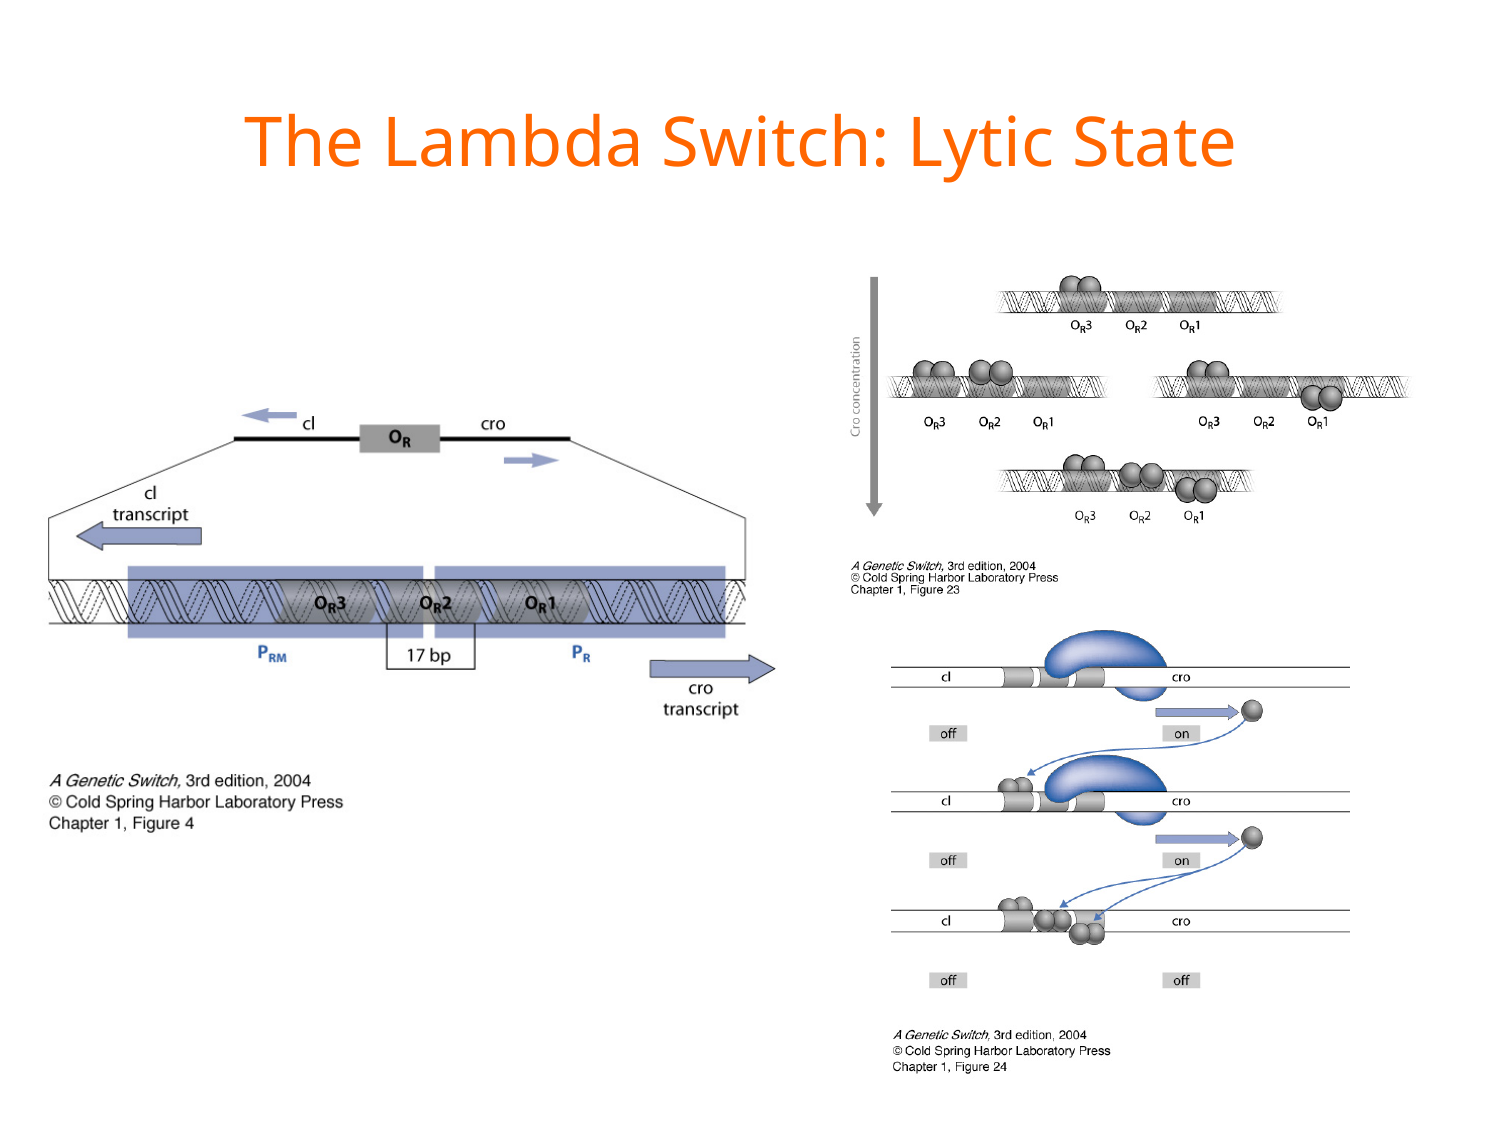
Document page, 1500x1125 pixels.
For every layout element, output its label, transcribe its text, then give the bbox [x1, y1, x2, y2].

picture [890, 630, 1350, 1089]
title The Lambda Switch: Lytic State [74, 44, 1426, 233]
picture [33, 407, 794, 848]
picture [838, 249, 1433, 605]
